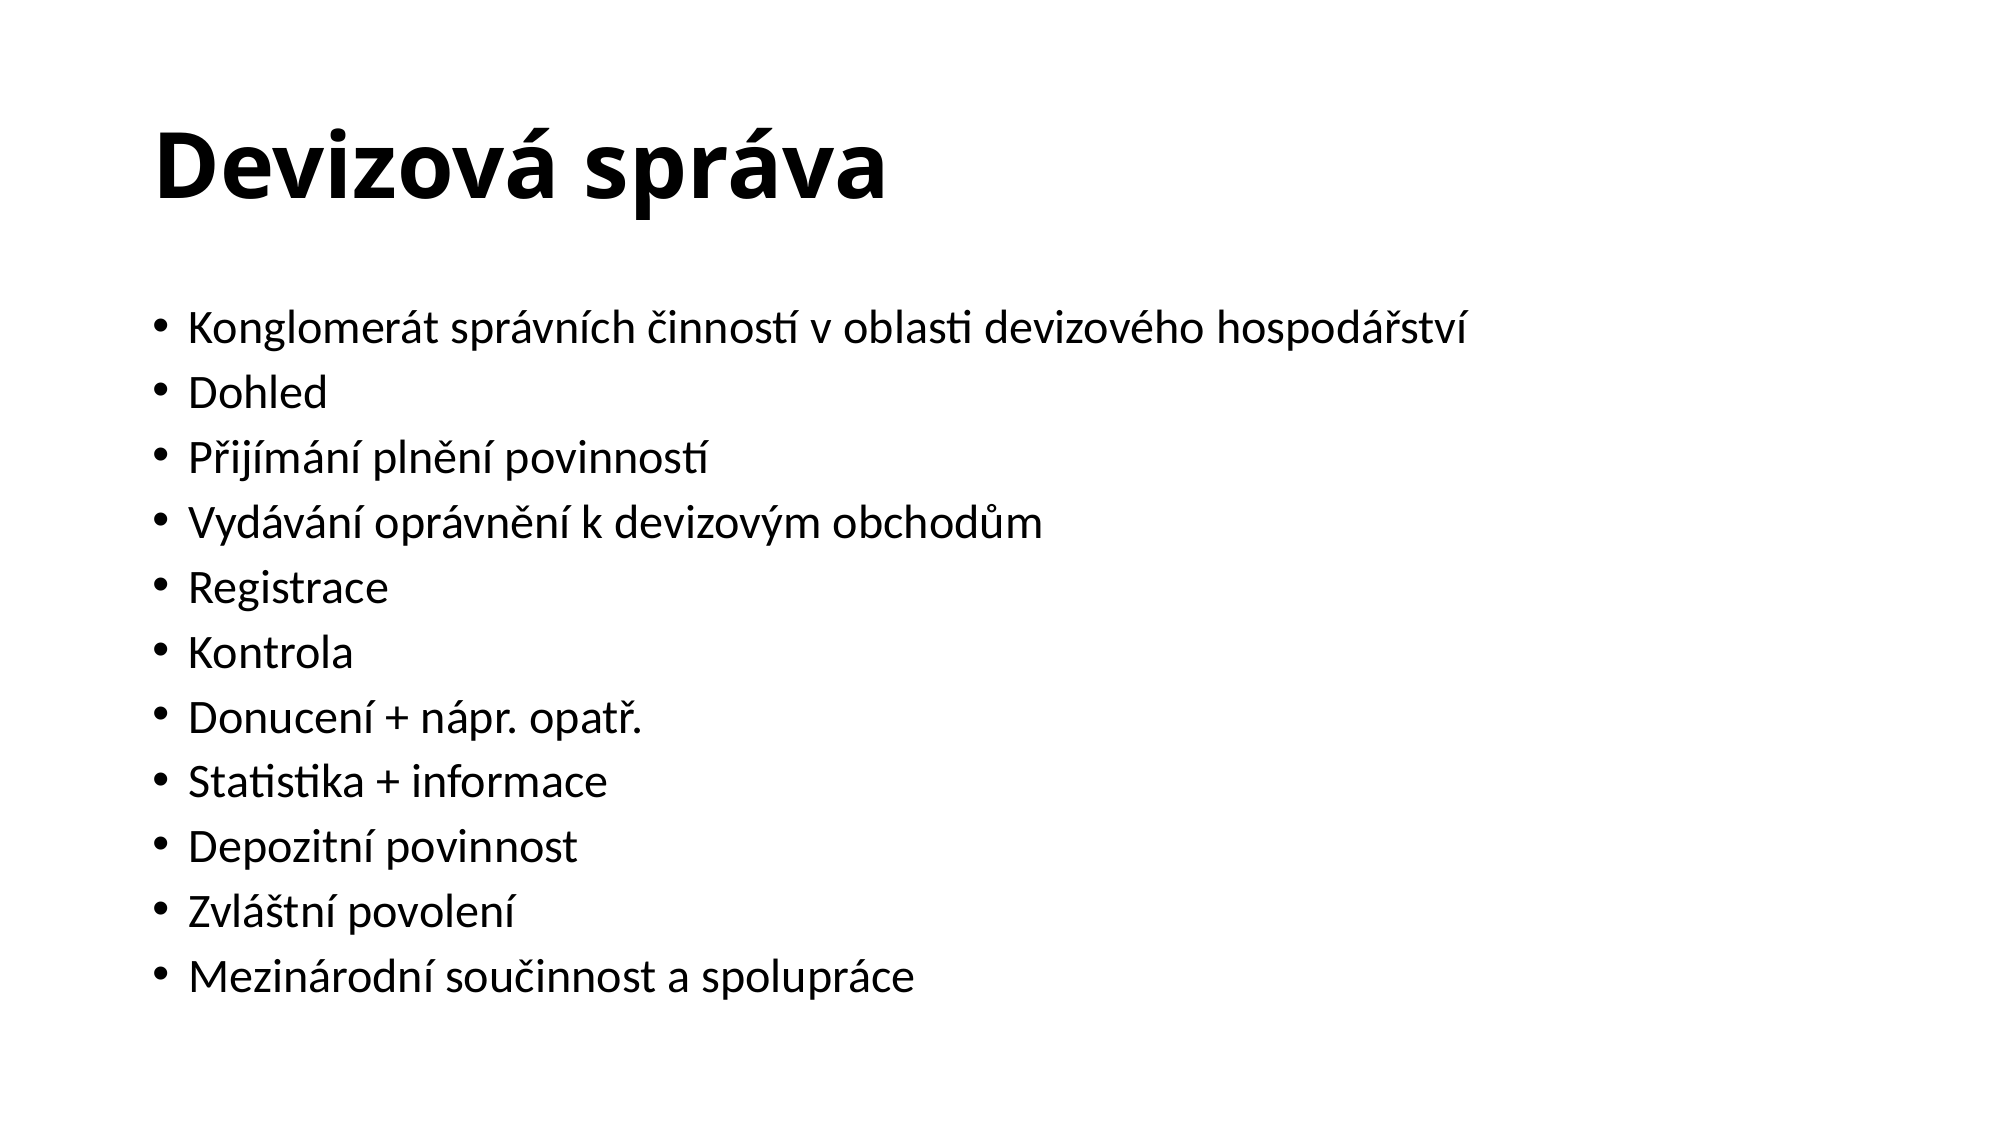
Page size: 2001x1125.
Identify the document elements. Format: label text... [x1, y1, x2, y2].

list Konglomerát správních činností v oblasti devizového hospodářství Dohled Přijímání plnění povinností Vydávání oprávnění k devizovým obchodům Registrace Kontrola Donucení + nápr. opatř. Statistika + informace Depozitní povinnost Zvláštní povolení Mezinárodní součinnost a spolupráce [137, 299, 1863, 1014]
title Devizová správa [137, 59, 1863, 278]
